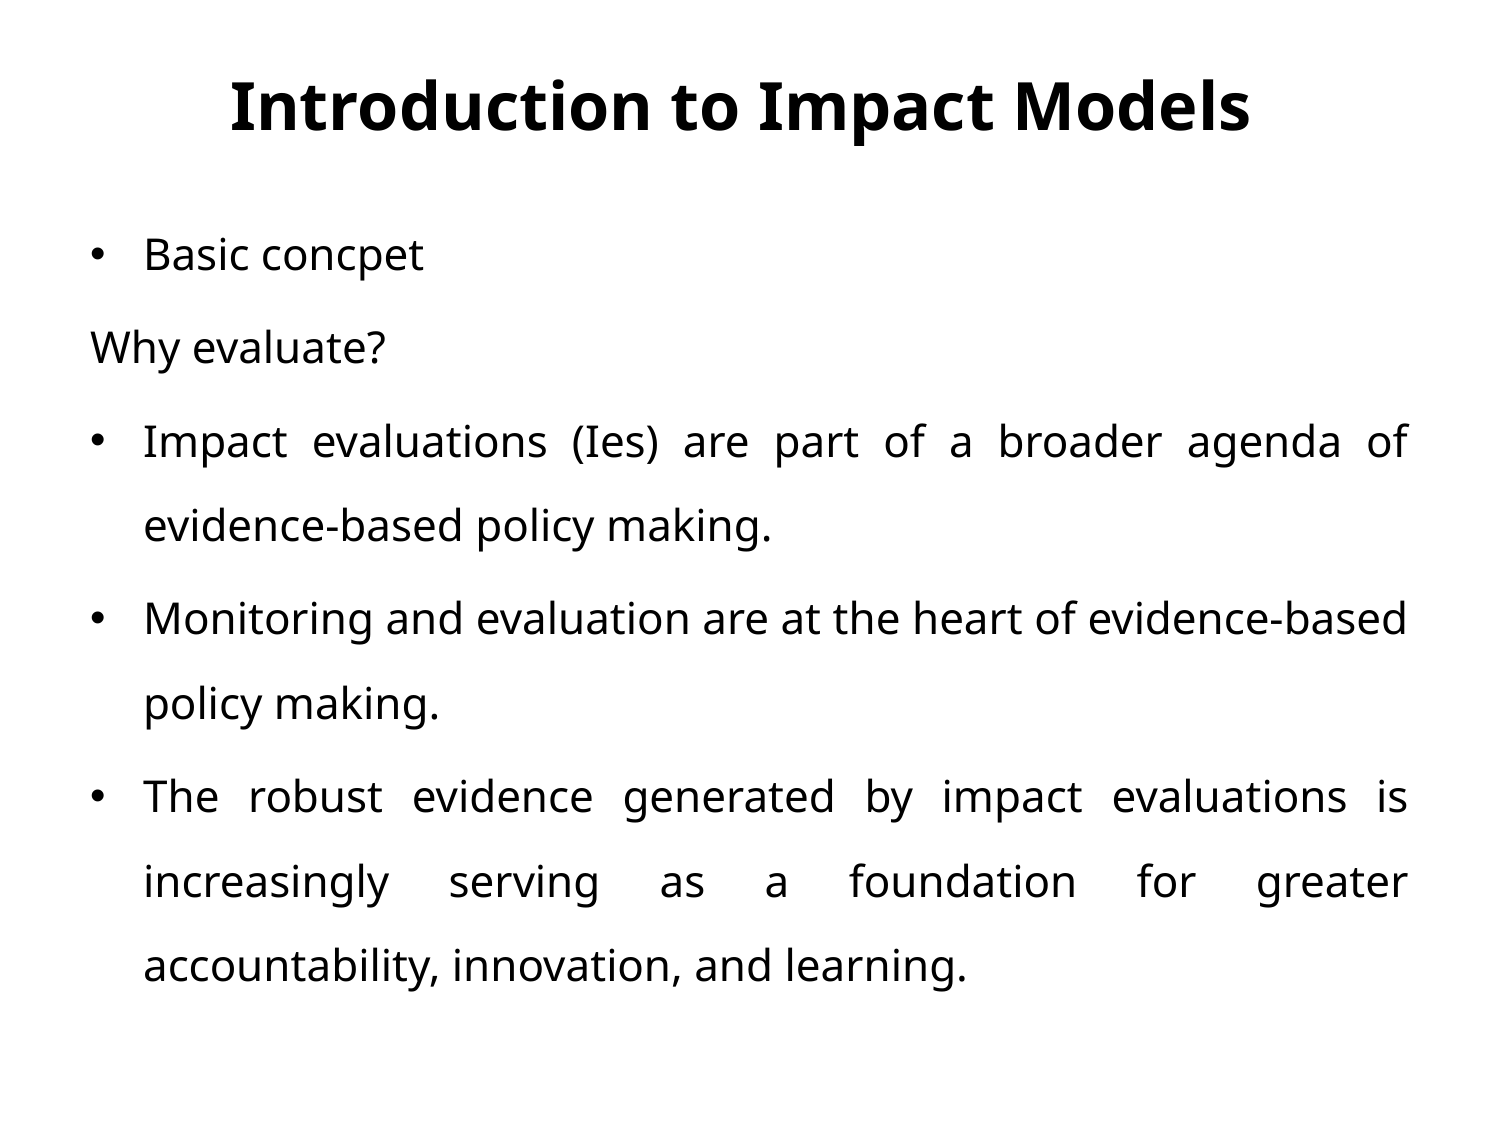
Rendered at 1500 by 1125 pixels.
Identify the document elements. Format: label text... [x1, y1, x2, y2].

title Introduction to Impact Models [75, 45, 1425, 163]
list Basic concpet Why evaluate? Impact evaluations (Ies) are part of a broader agenda of evidence-based policy making. Monitoring and evaluation are at the heart of evidence-based policy making. The robust evidence generated by impact evaluations is increasingly serving as a foundation for greater accountability, innovation, and learning. [75, 187, 1425, 1005]
